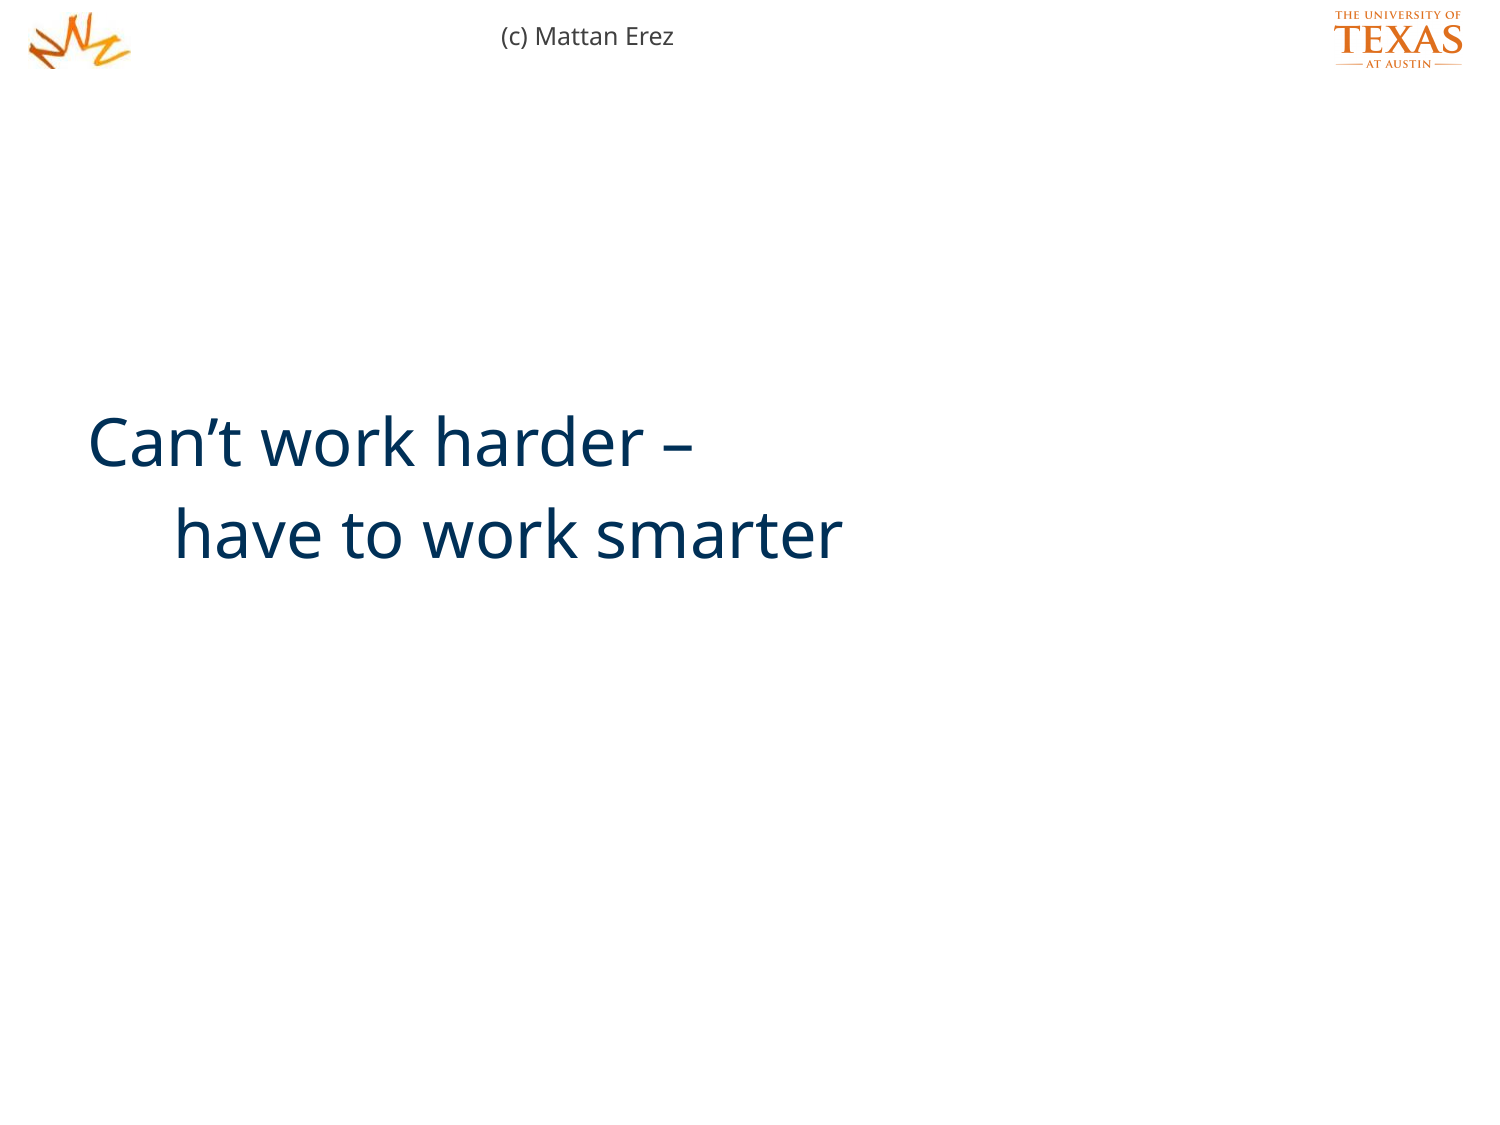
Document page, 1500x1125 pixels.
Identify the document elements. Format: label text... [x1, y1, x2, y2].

picture [1334, 10, 1463, 69]
list Can’t work harder – have to work smarter [75, 112, 1475, 1050]
picture [28, 12, 131, 69]
footer (c) Mattan Erez [138, 0, 1038, 75]
